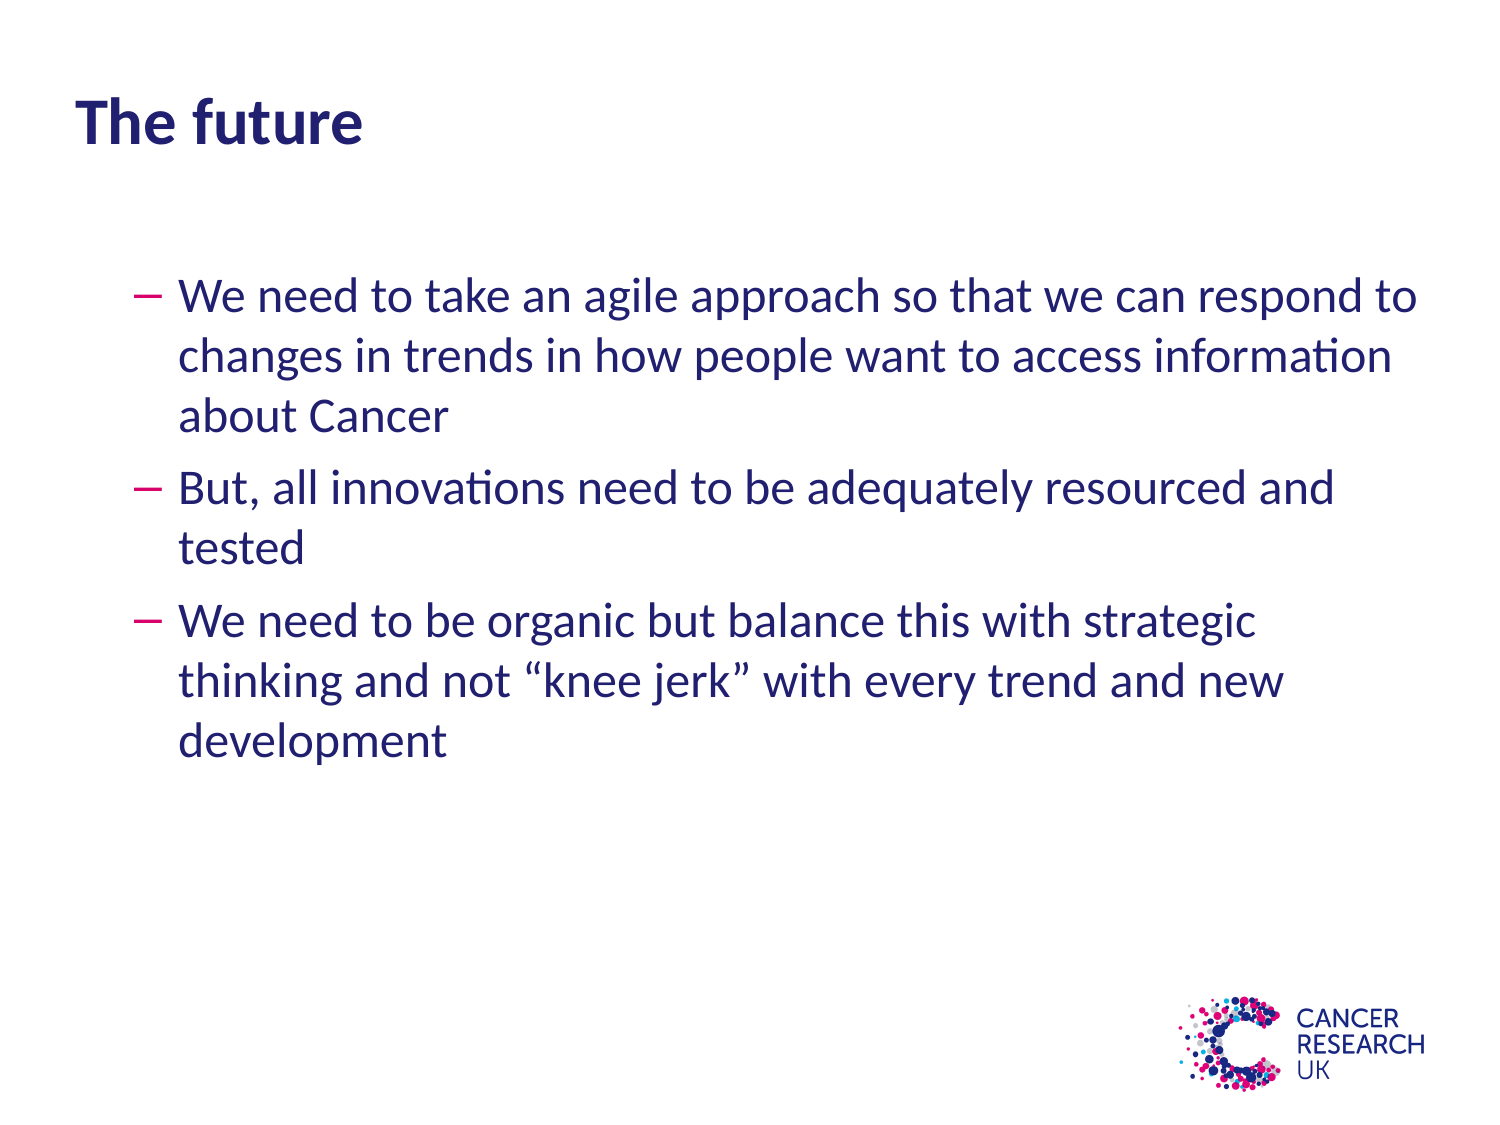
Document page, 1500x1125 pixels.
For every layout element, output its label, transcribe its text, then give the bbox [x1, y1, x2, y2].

picture [1159, 977, 1443, 1111]
title The future [75, 83, 1425, 246]
list We need to take an agile approach so that we can respond to changes in trends in how people want to access information about Cancer But, all innovations need to be adequately resourced and tested We need to be organic but balance this with strategic thinking and not “knee jerk” with every trend and new development [75, 262, 1425, 938]
